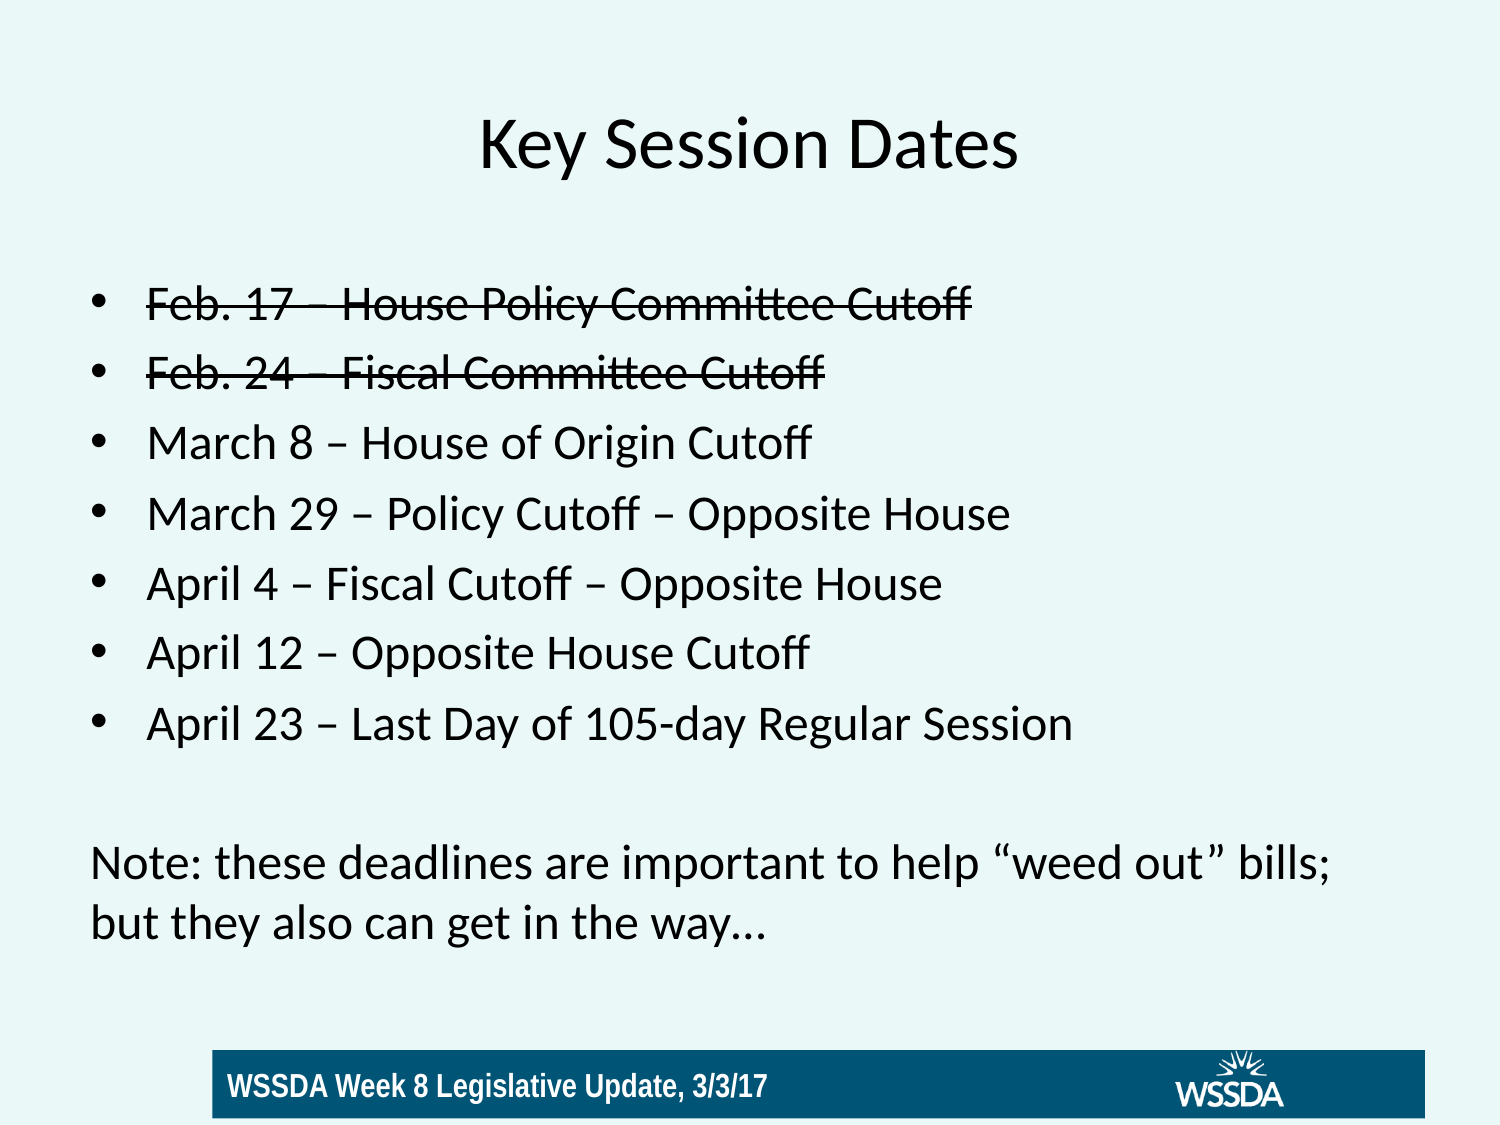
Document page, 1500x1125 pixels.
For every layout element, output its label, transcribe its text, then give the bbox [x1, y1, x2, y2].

slide_number 6 [1062, 1062, 1413, 1123]
title Key Session Dates [75, 45, 1425, 233]
list Feb. 17 – House Policy Committee Cutoff Feb. 24 – Fiscal Committee Cutoff March 8 – House of Origin Cutoff March 29 – Policy Cutoff – Opposite House April 4 – Fiscal Cutoff – Opposite House April 12 – Opposite House Cutoff April 23 – Last Day of 105-day Regular Session Note: these deadlines are important to help “weed out” bills; but they also can get in the way… [75, 262, 1425, 1005]
